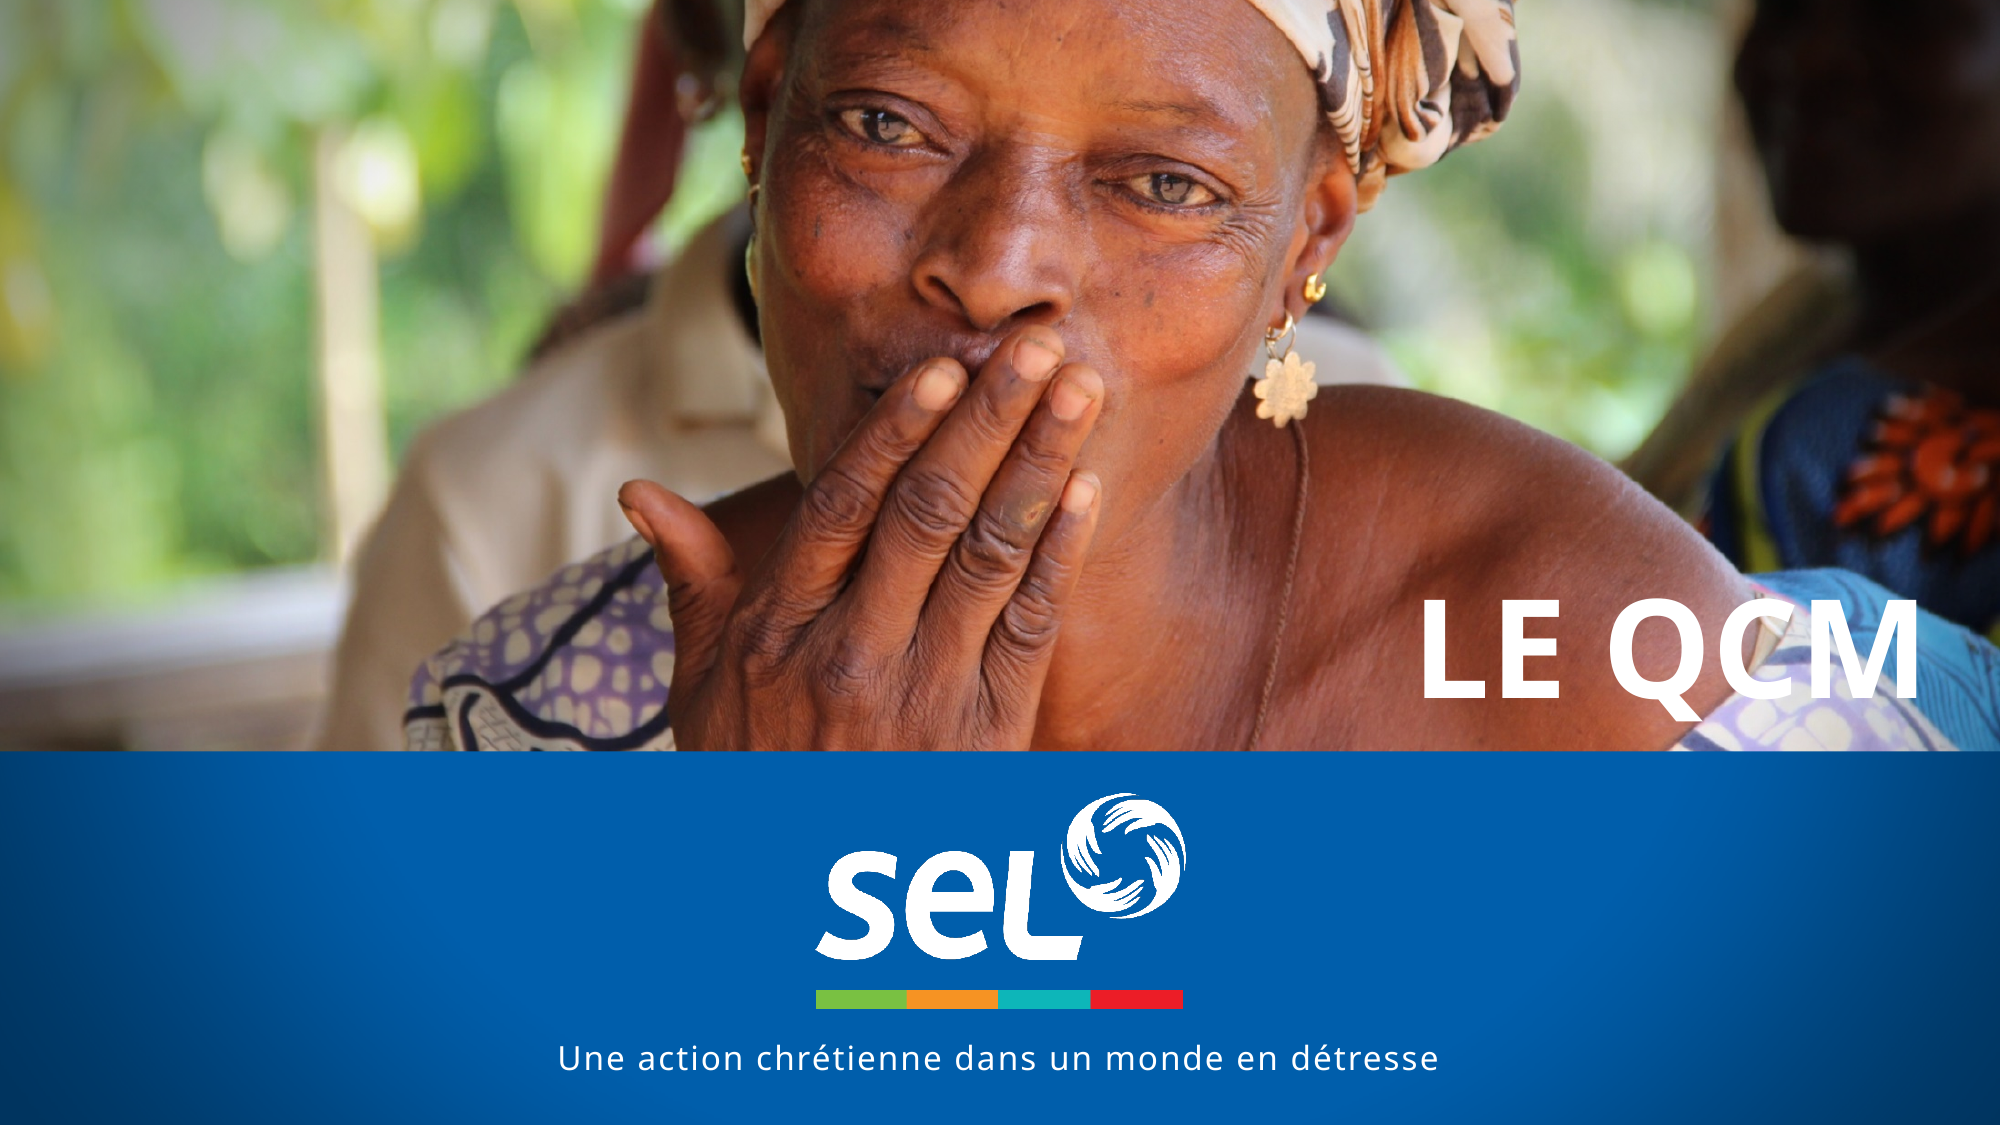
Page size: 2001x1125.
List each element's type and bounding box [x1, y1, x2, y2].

picture [0, 0, 2000, 751]
picture [815, 793, 1186, 1009]
